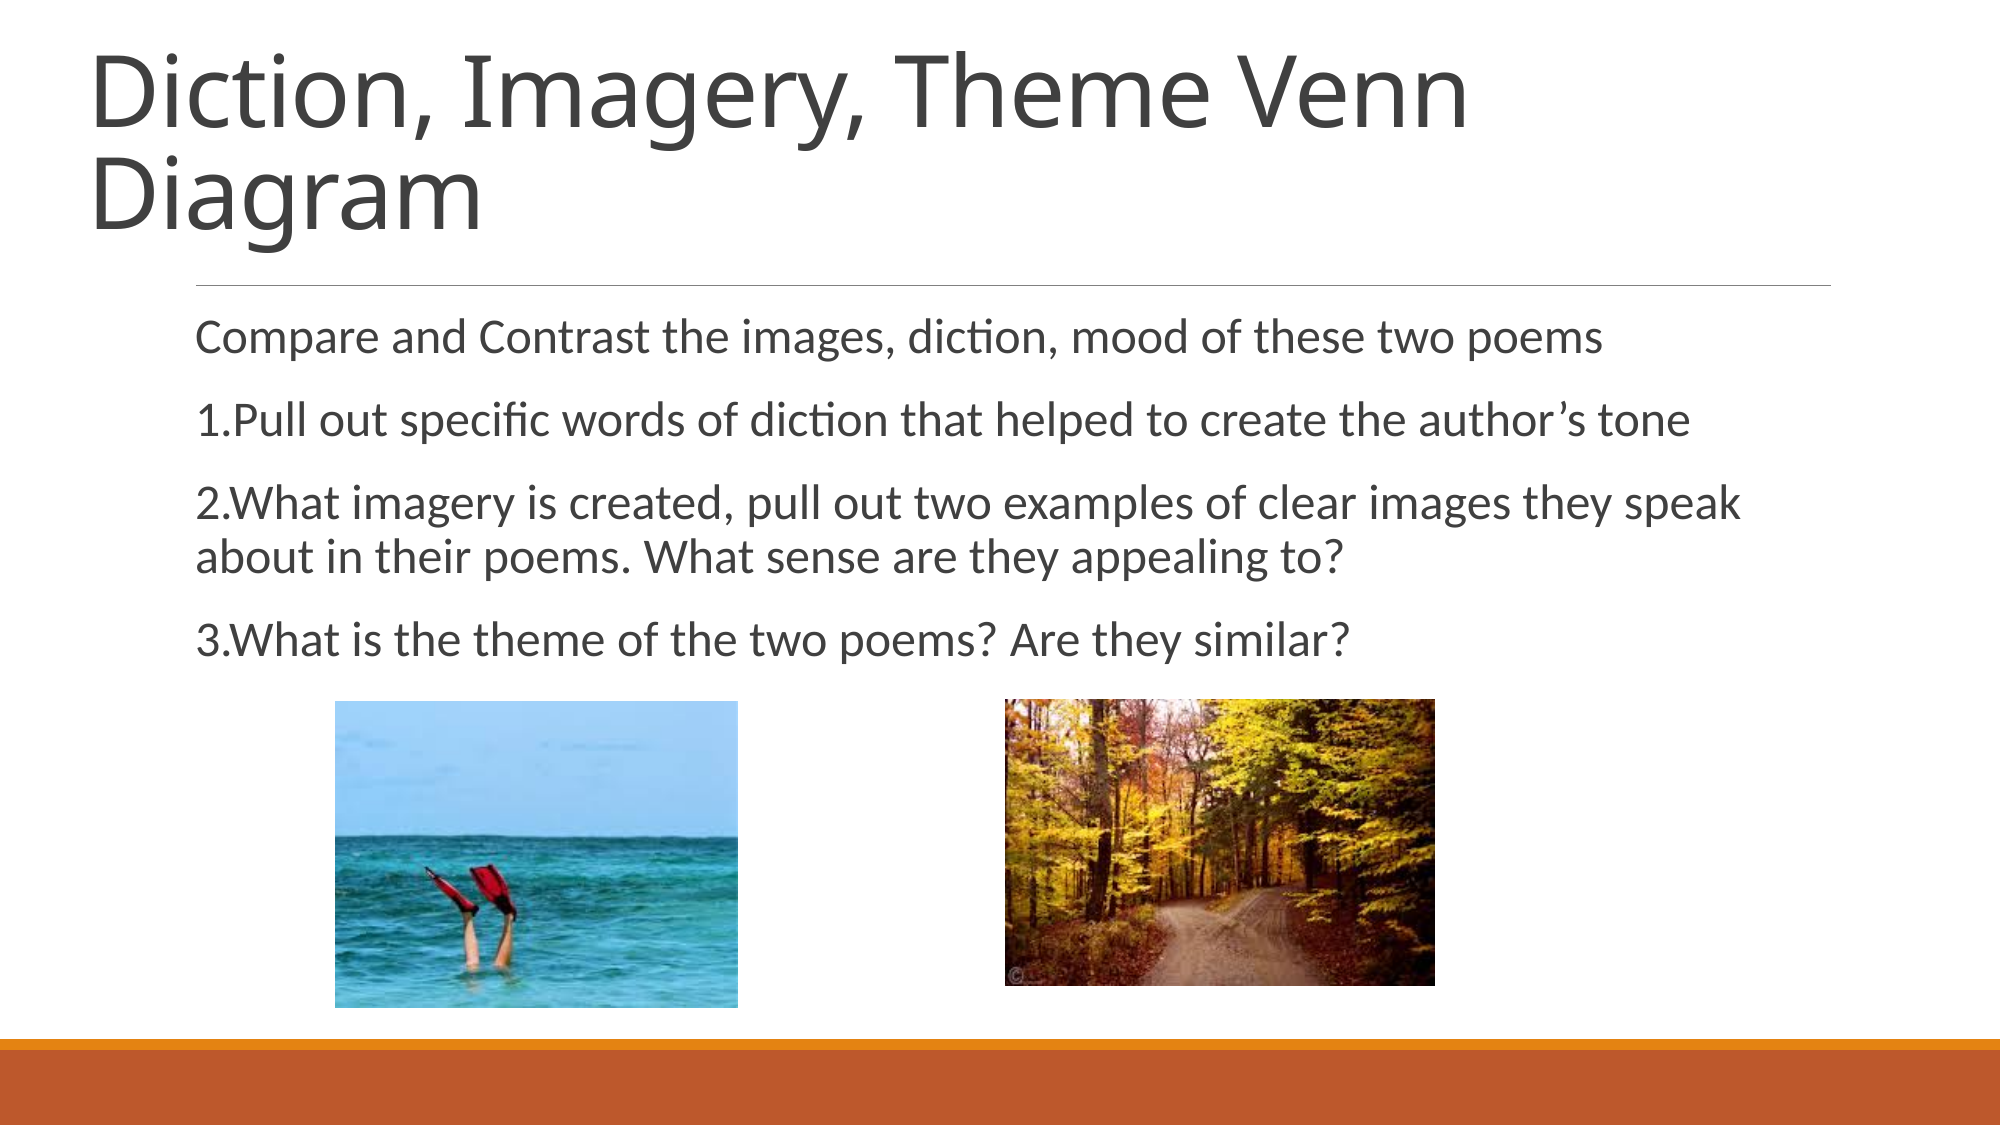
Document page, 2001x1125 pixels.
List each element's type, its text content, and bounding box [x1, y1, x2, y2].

title Diction, Imagery, Theme Venn Diagram [72, 19, 1723, 258]
picture [1004, 698, 1436, 986]
list Compare and Contrast the images, diction, mood of these two poems 1.Pull out specific words of diction that helped to create the author’s tone 2.What imagery is created, pull out two examples of clear images they speak about in their poems. What sense are they appealing to? 3.What is the theme of the two poems? Are they similar? [180, 302, 1830, 963]
picture [335, 700, 738, 1009]
